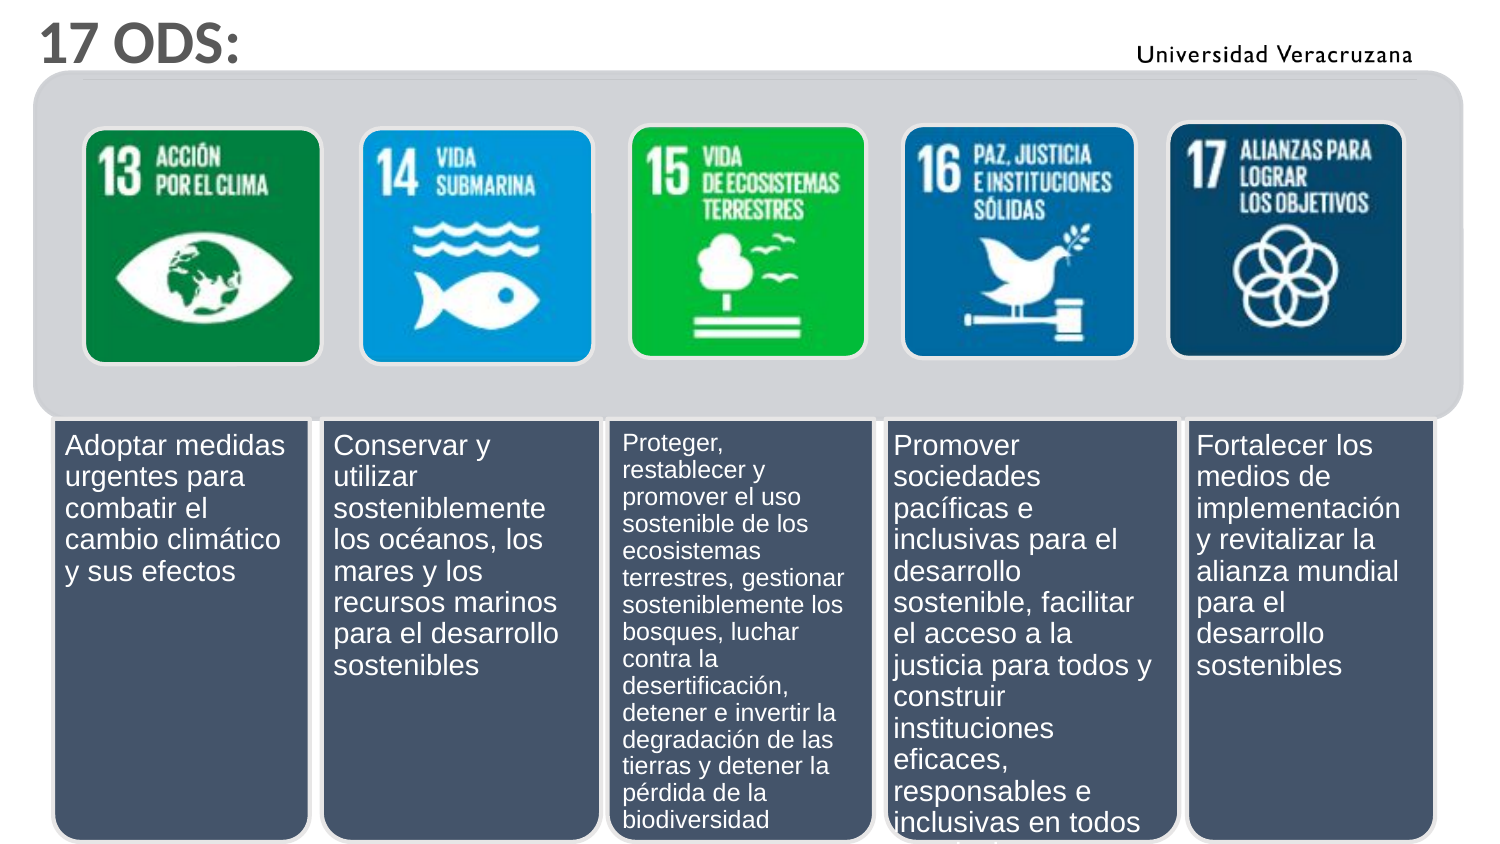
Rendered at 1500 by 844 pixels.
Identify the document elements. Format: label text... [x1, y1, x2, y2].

text_box Fortalecer los medios de implementación y revitalizar la alianza mundial para el desarrollo sostenibles [1184, 418, 1433, 835]
text_box [332, 418, 602, 842]
text_box [302, 418, 310, 834]
text_box [1195, 835, 1427, 842]
text_box [897, 835, 1168, 842]
picture [360, 128, 594, 365]
text_box [35, 80, 1462, 419]
picture [629, 124, 867, 359]
text_box [62, 835, 301, 842]
picture [83, 128, 322, 365]
picture [1168, 121, 1405, 359]
text_box 17 ODS: [37, 6, 1464, 80]
text_box [867, 418, 875, 833]
picture [902, 124, 1137, 359]
text_box [617, 835, 865, 842]
text_box Promover sociedades pacíficas e inclusivas para el desarrollo sostenible, facilitar el acceso a la justicia para todos y construir instituciones eficaces, responsables e inclusivas en todos los niveles [881, 418, 1176, 835]
text_box Conservar y utilizar sosteniblemente los océanos, los mares y los recursos marinos para el desarrollo sostenibles [321, 418, 575, 835]
text_box [1176, 418, 1180, 825]
text_box Proteger, restablecer y promover el uso sostenible de los ecosistemas terrestres, gestionar sosteniblemente los bosques, luchar contra la desertificación, detener e invertir la degradación de las tierras y detener la pérdida de la biodiversidad [610, 418, 867, 835]
text_box Adoptar medidas urgentes para combatir el cambio climático y sus efectos [53, 418, 302, 835]
